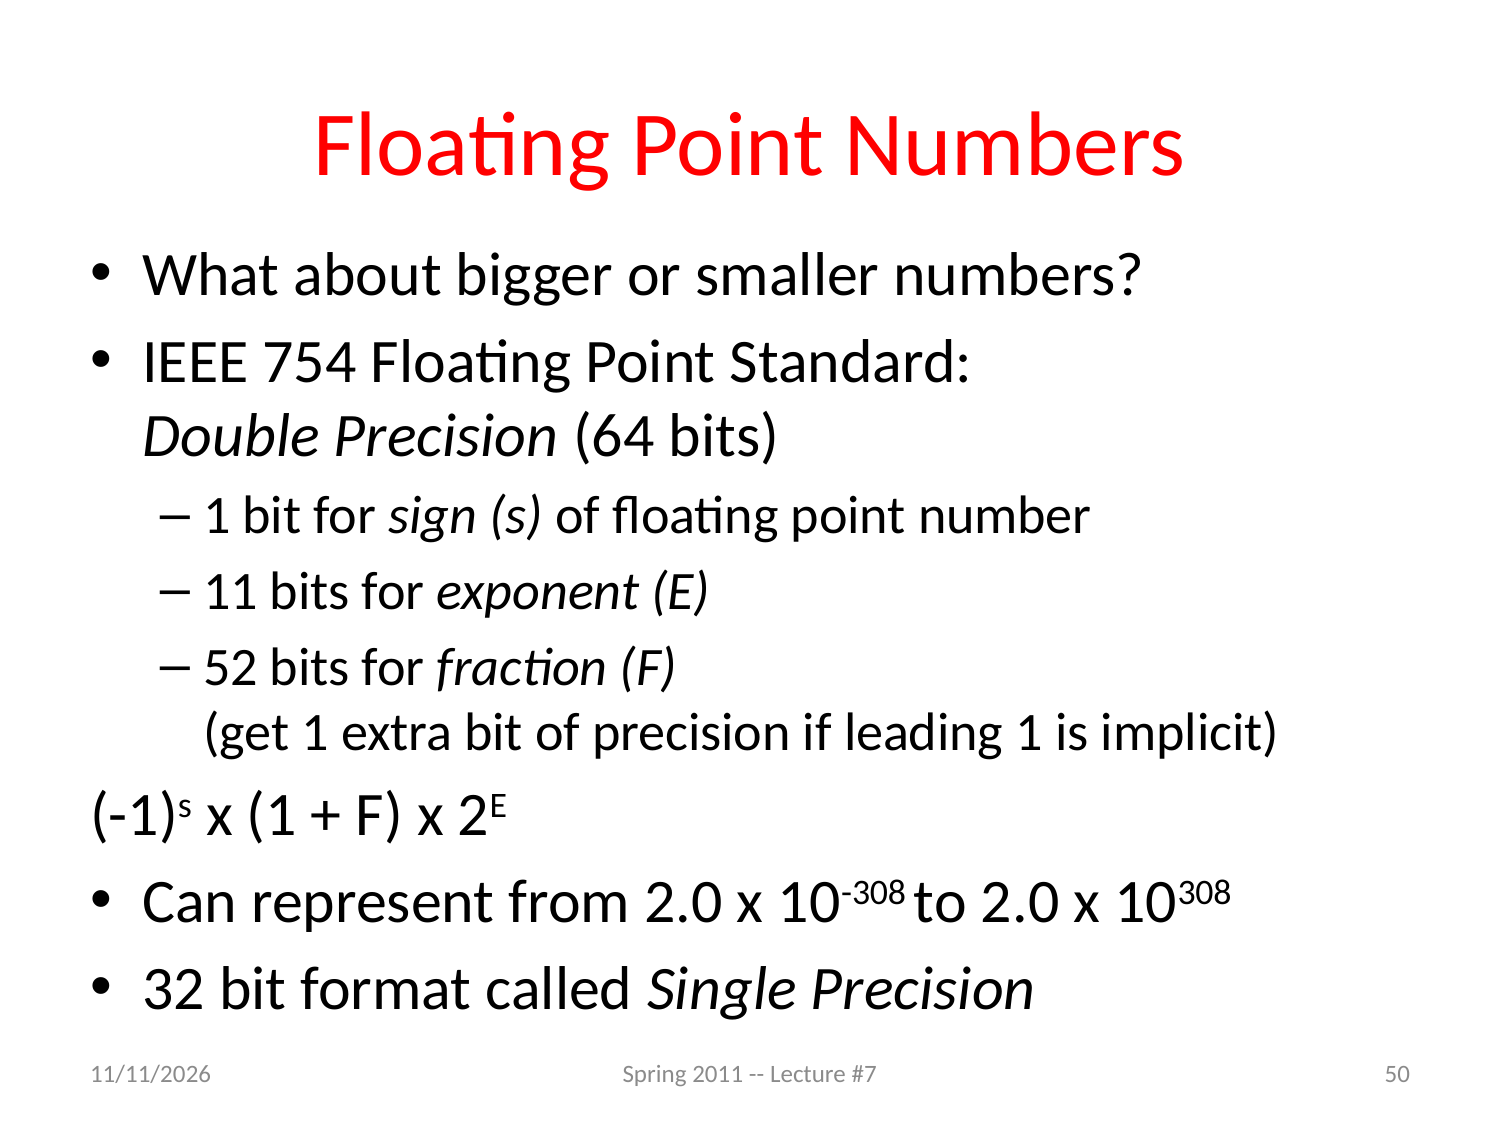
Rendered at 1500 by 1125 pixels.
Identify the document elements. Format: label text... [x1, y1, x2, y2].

list What about bigger or smaller numbers? IEEE 754 Floating Point Standard: Double Precision (64 bits) 1 bit for sign (s) of floating point number 11 bits for exponent (E) 52 bits for fraction (F) (get 1 extra bit of precision if leading 1 is implicit) (-1)s x (1 + F) x 2E Can represent from 2.0 x 10-308 to 2.0 x 10308 32 bit format called Single Precision [75, 225, 1425, 1035]
slide_number 50 [1074, 1042, 1425, 1103]
title Floating Point Numbers [75, 45, 1425, 225]
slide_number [75, 1042, 425, 1103]
footer Spring 2011 -- Lecture #7 [512, 1042, 988, 1103]
